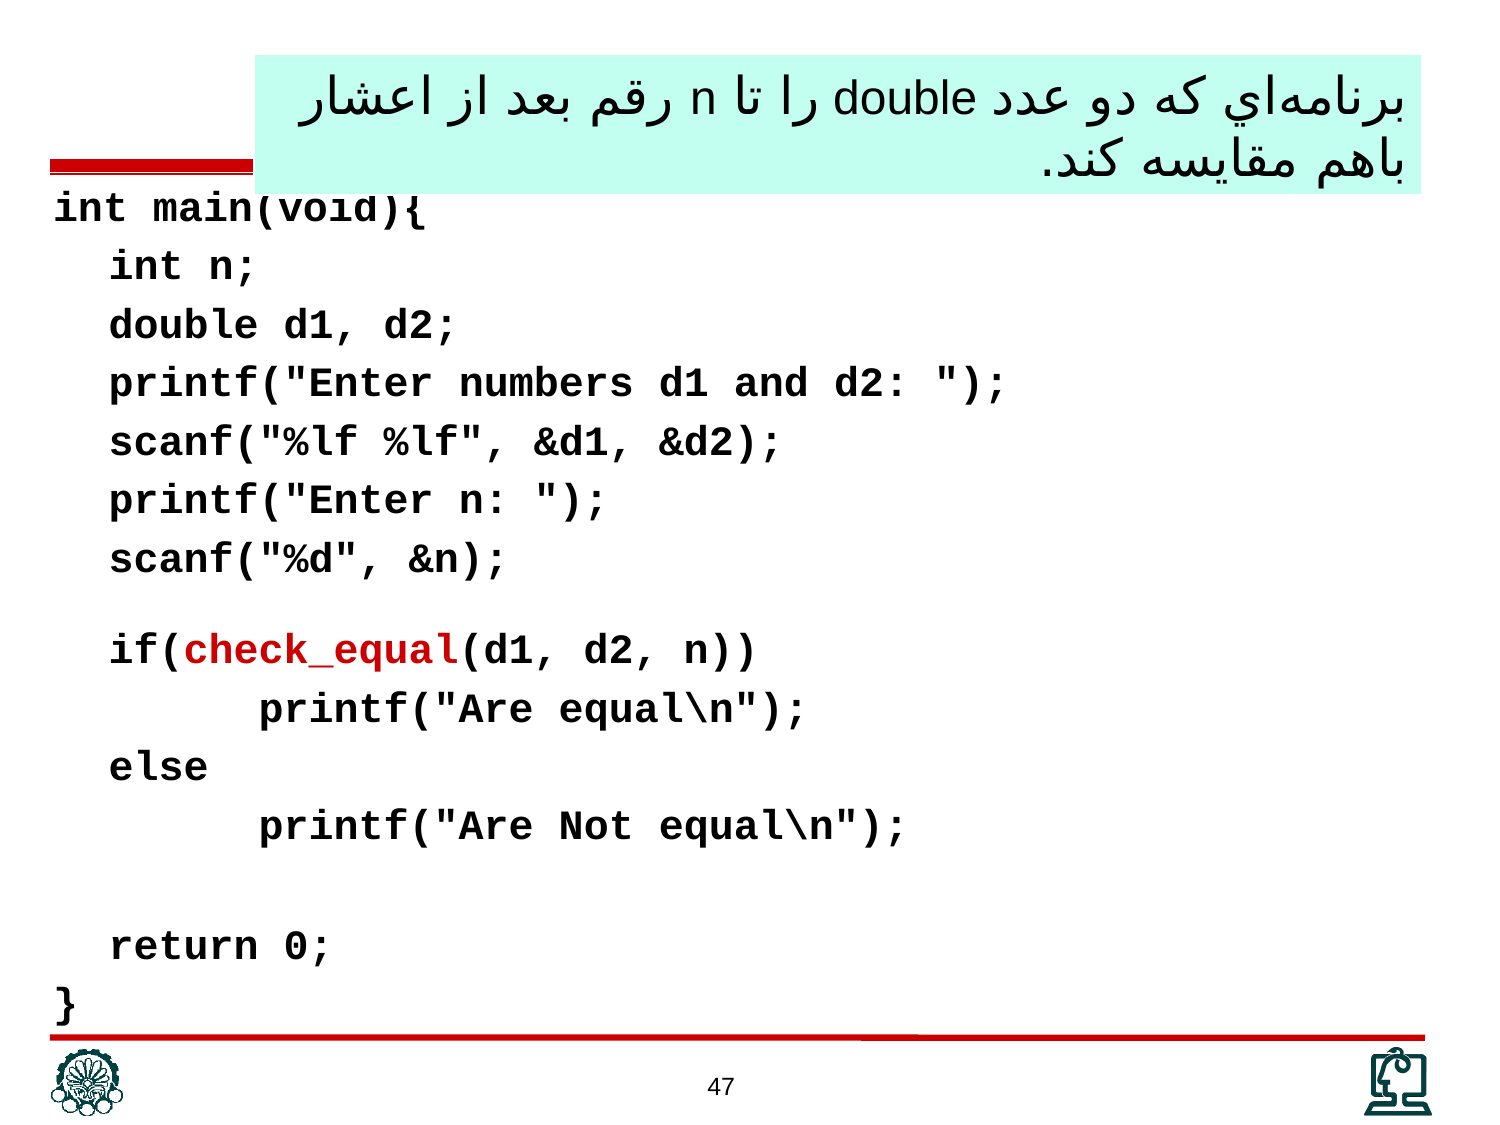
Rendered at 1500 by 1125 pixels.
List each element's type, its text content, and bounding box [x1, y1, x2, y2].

text_box int main(void){ int n; double d1, d2; printf("Enter numbers d1 and d2: "); scanf("%lf %lf", &d1, &d2); printf("Enter n: "); scanf("%d", &n); if(check_equal(d1, d2, n)) printf("Are equal\n"); else printf("Are Not equal\n"); return 0; } [37, 172, 1488, 1125]
text_box برنامه‌اي كه دو عدد double را تا n رقم بعد از اعشار باهم مقايسه كند. [253, 54, 1423, 195]
